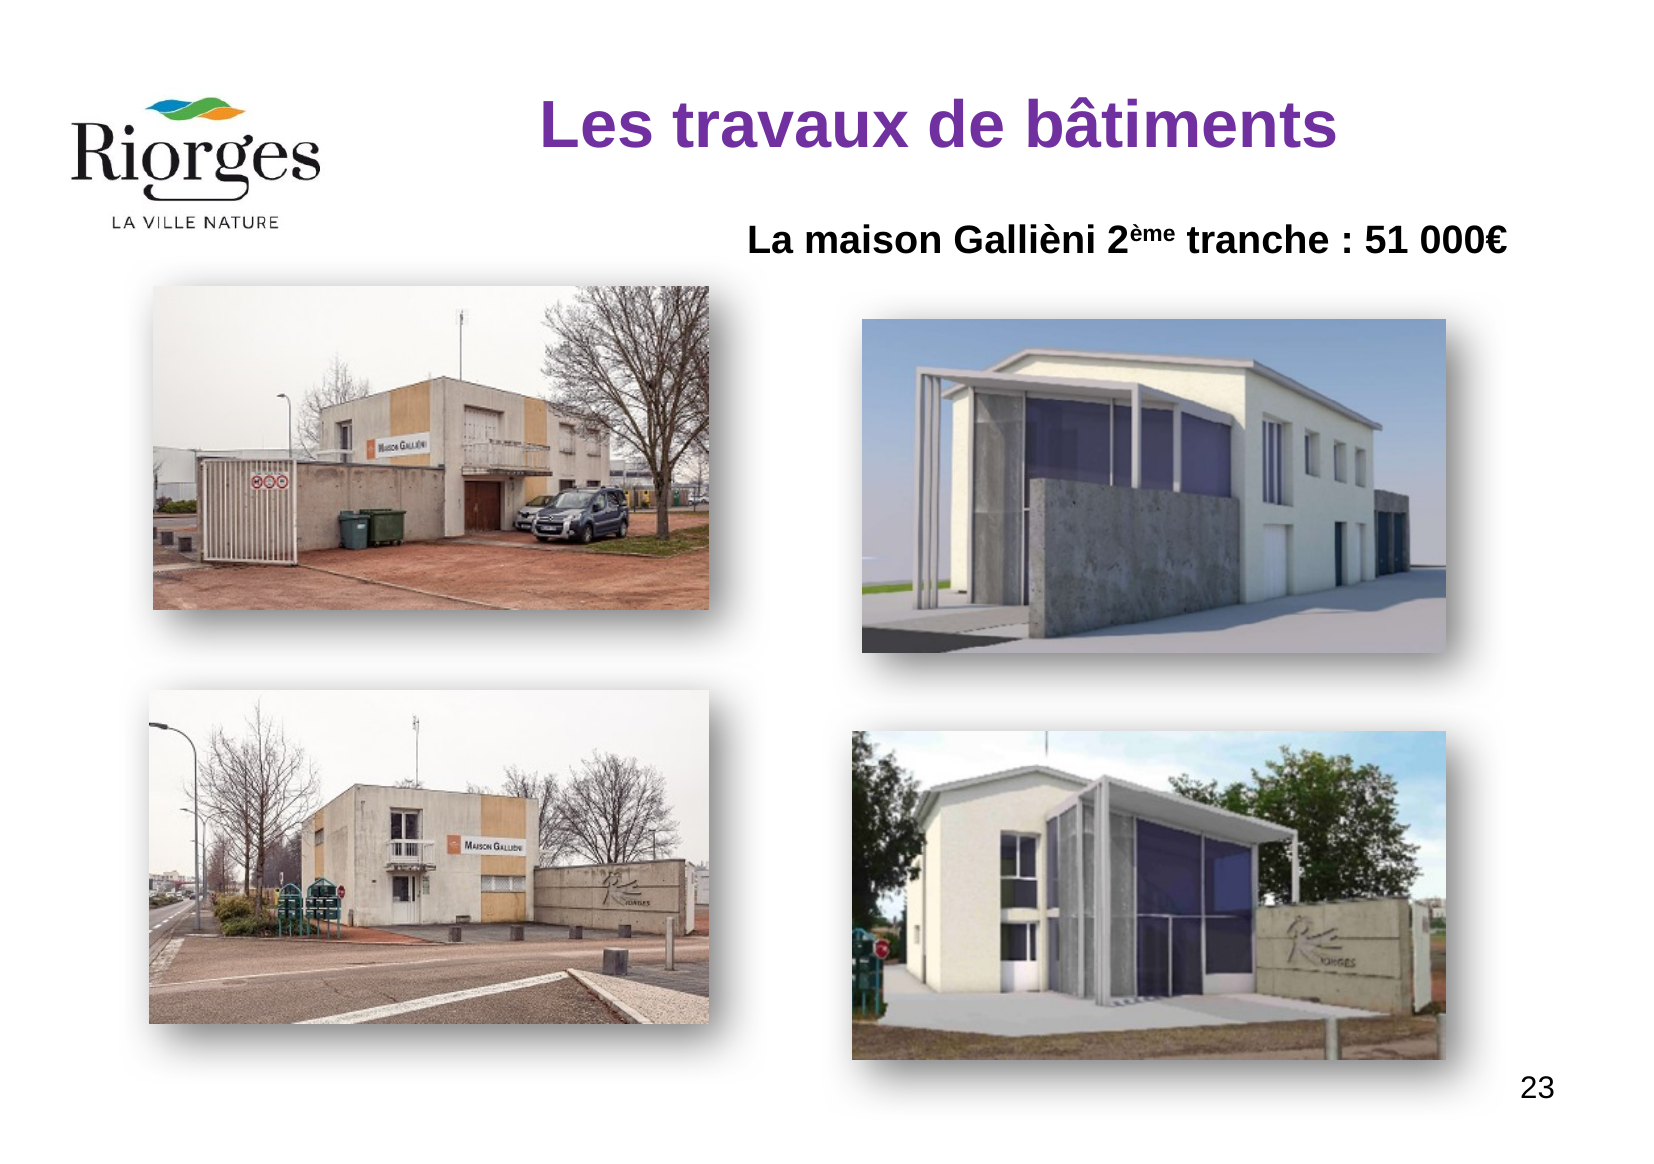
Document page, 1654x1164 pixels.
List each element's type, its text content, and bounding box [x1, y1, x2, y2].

picture [148, 690, 710, 1024]
picture [46, 73, 343, 252]
slide_number 23 [1184, 1059, 1572, 1141]
text_box Les travaux de bâtiments [396, 73, 1483, 169]
picture [153, 286, 710, 611]
picture [861, 319, 1446, 653]
text_box La maison Gallièni 2ème tranche : 51 000€ [732, 206, 1536, 269]
picture [852, 731, 1446, 1060]
